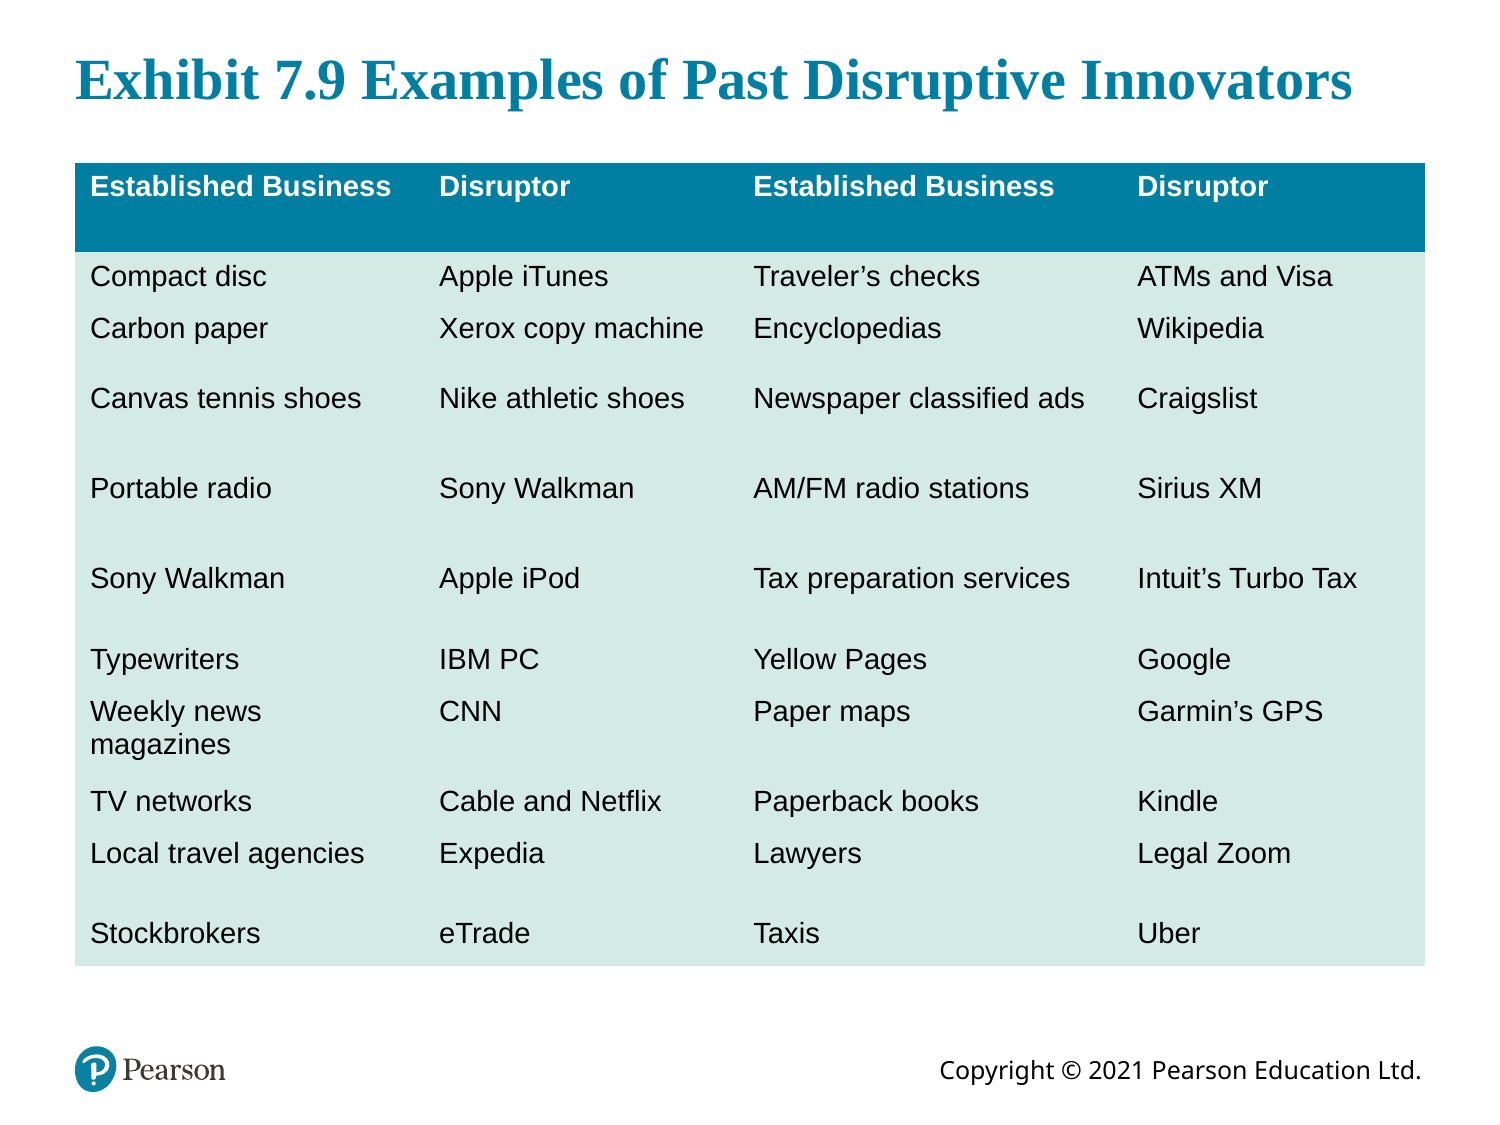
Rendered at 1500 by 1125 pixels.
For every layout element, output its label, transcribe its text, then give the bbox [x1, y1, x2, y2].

table_cell Wikipedia [1122, 304, 1425, 375]
table_cell Paper maps [738, 687, 1122, 777]
table_cell Xerox copy machine [424, 304, 738, 375]
table_cell Tax preparation services [738, 555, 1122, 635]
table_cell Apple iPod [424, 555, 738, 635]
table_cell Portable radio [75, 465, 424, 555]
table_cell Intuit’s Turbo Tax [1122, 555, 1425, 635]
table_cell IBM PC [424, 635, 738, 687]
table_cell AM/FM radio stations [738, 465, 1122, 555]
table_cell CNN [424, 687, 738, 777]
table_header Established Business [75, 163, 424, 252]
title Exhibit 7.9 Examples of Past Disruptive Innovators [75, 41, 1425, 130]
table_cell Taxis [738, 910, 1122, 966]
table_cell Cable and Netflix [424, 777, 738, 829]
table_cell Nike athletic shoes [424, 375, 738, 465]
table_cell Apple iTunes [424, 252, 738, 304]
table_cell Craigslist [1122, 375, 1425, 465]
table_cell Stockbrokers [75, 910, 424, 966]
table_cell Carbon paper [75, 304, 424, 375]
table_cell Compact disc [75, 252, 424, 304]
table_header Disruptor [1122, 163, 1425, 252]
table_cell Weekly news magazines [75, 687, 424, 777]
table_header Established Business [738, 163, 1122, 252]
table_cell Traveler’s checks [738, 252, 1122, 304]
table_cell Expedia [424, 829, 738, 910]
table_cell Encyclopedias [738, 304, 1122, 375]
table_cell Lawyers [738, 829, 1122, 910]
table_header Disruptor [424, 163, 738, 252]
table_cell Kindle [1122, 777, 1425, 829]
table_cell ATMs and Visa [1122, 252, 1425, 304]
table_cell Newspaper classified ads [738, 375, 1122, 465]
table_cell Sony Walkman [424, 465, 738, 555]
table_cell Garmin’s GPS [1122, 687, 1425, 777]
table_cell Sirius XM [1122, 465, 1425, 555]
table_cell Legal Zoom [1122, 829, 1425, 910]
table_cell Sony Walkman [75, 555, 424, 635]
table_cell eTrade [424, 910, 738, 966]
table_cell TV networks [75, 777, 424, 829]
table_cell Local travel agencies [75, 829, 424, 910]
table_cell Canvas tennis shoes [75, 375, 424, 465]
table_cell Yellow Pages [738, 635, 1122, 687]
table_cell Google [1122, 635, 1425, 687]
table_cell Paperback books [738, 777, 1122, 829]
table_cell Typewriters [75, 635, 424, 687]
table_cell Uber [1122, 910, 1425, 966]
